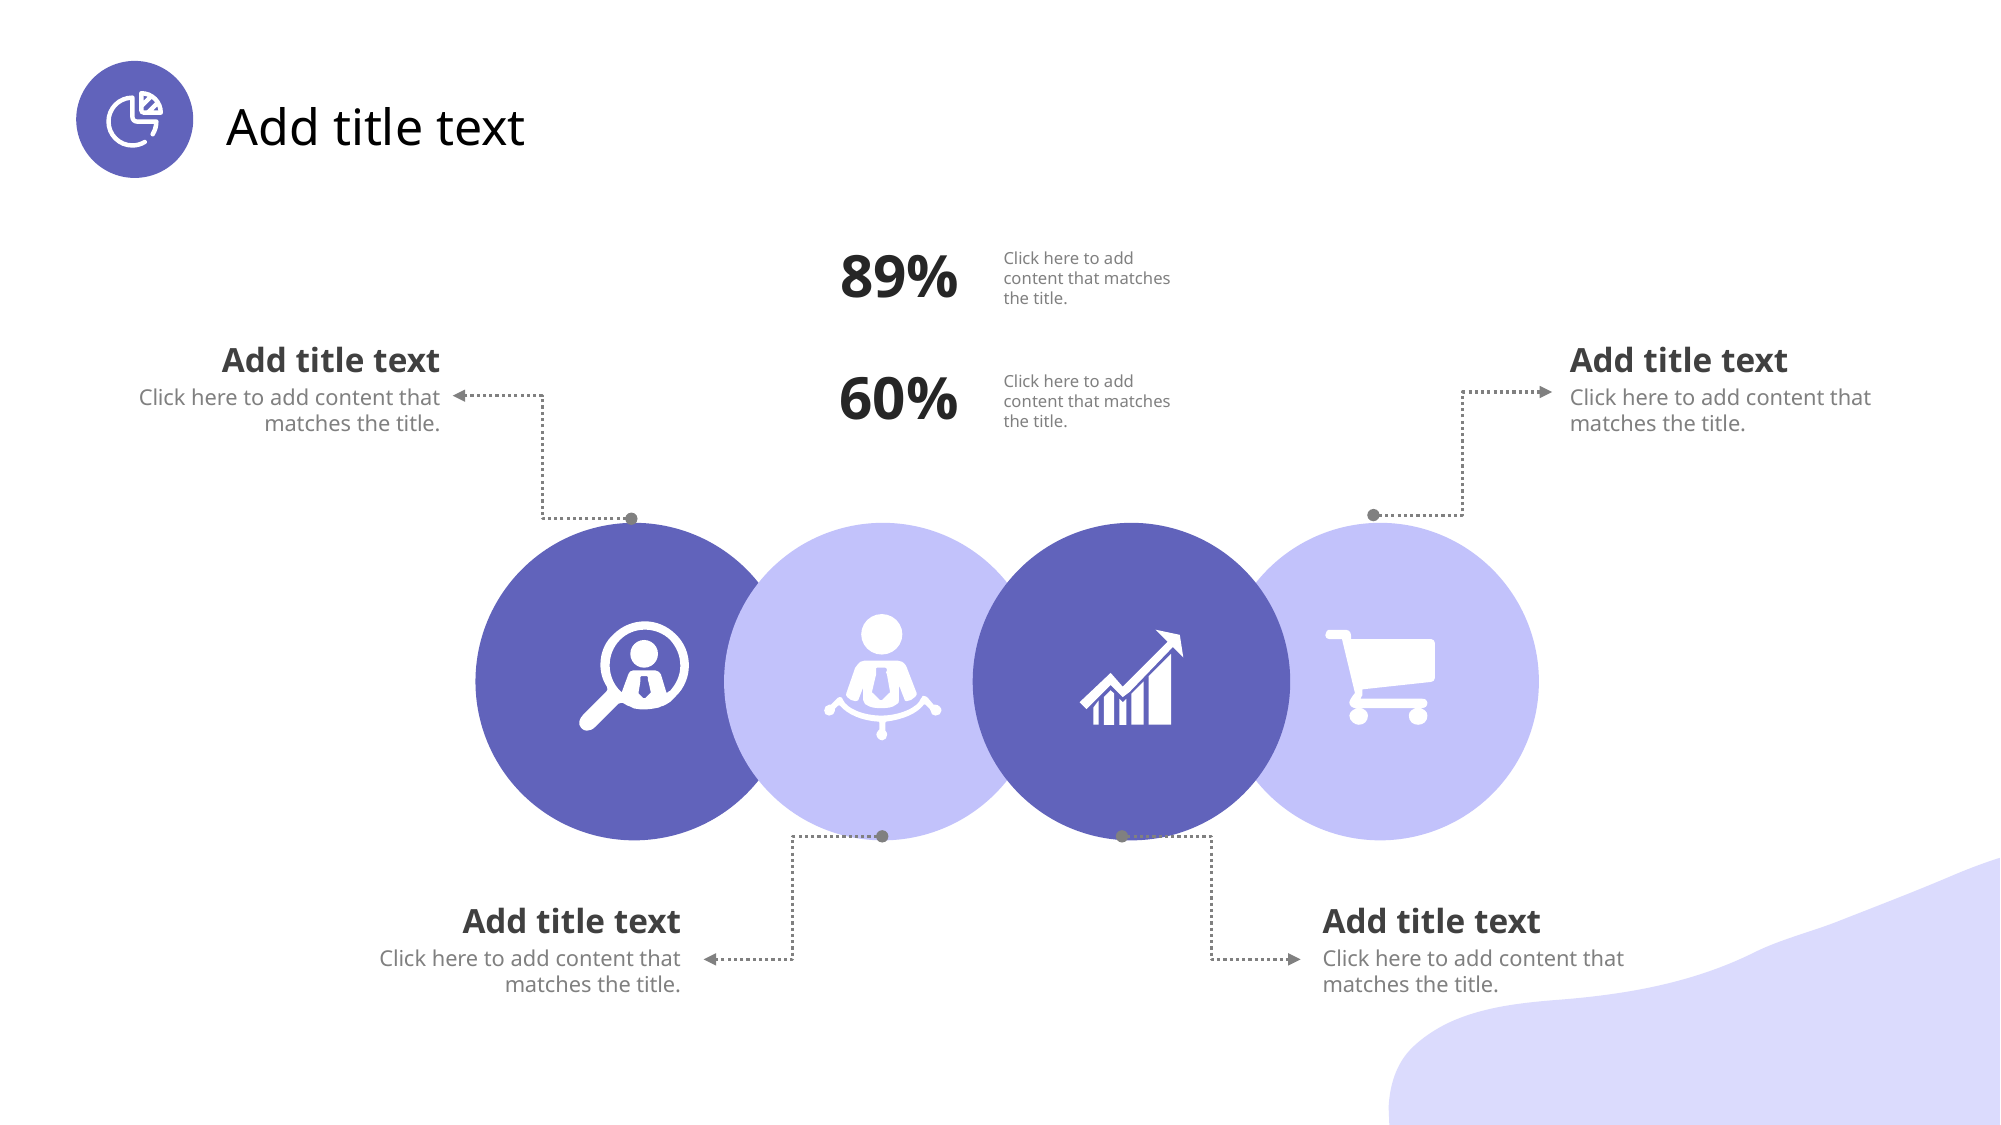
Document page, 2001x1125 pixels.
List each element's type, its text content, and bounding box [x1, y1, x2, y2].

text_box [824, 353, 1207, 440]
text_box [1256, 522, 1539, 841]
text_box Add title text Click here to add content that matches the title. [369, 900, 682, 998]
text_box Add title text [211, 88, 588, 163]
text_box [452, 395, 632, 519]
text_box [1388, 857, 2000, 1125]
text_box Add title text Click here to add content that matches the title. [1322, 900, 1635, 998]
text_box [475, 522, 758, 841]
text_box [76, 60, 194, 178]
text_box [825, 231, 1207, 318]
text_box Add title text Click here to add content that matches the title. [128, 339, 441, 437]
text_box [972, 522, 1291, 840]
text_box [703, 836, 883, 960]
text_box Add title text Click here to add content that matches the title. [1569, 339, 1882, 437]
text_box [1325, 629, 1435, 725]
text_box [1079, 629, 1184, 725]
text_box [1373, 392, 1553, 516]
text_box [824, 614, 942, 741]
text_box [577, 621, 694, 731]
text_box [1121, 836, 1301, 960]
text_box [724, 522, 1007, 841]
